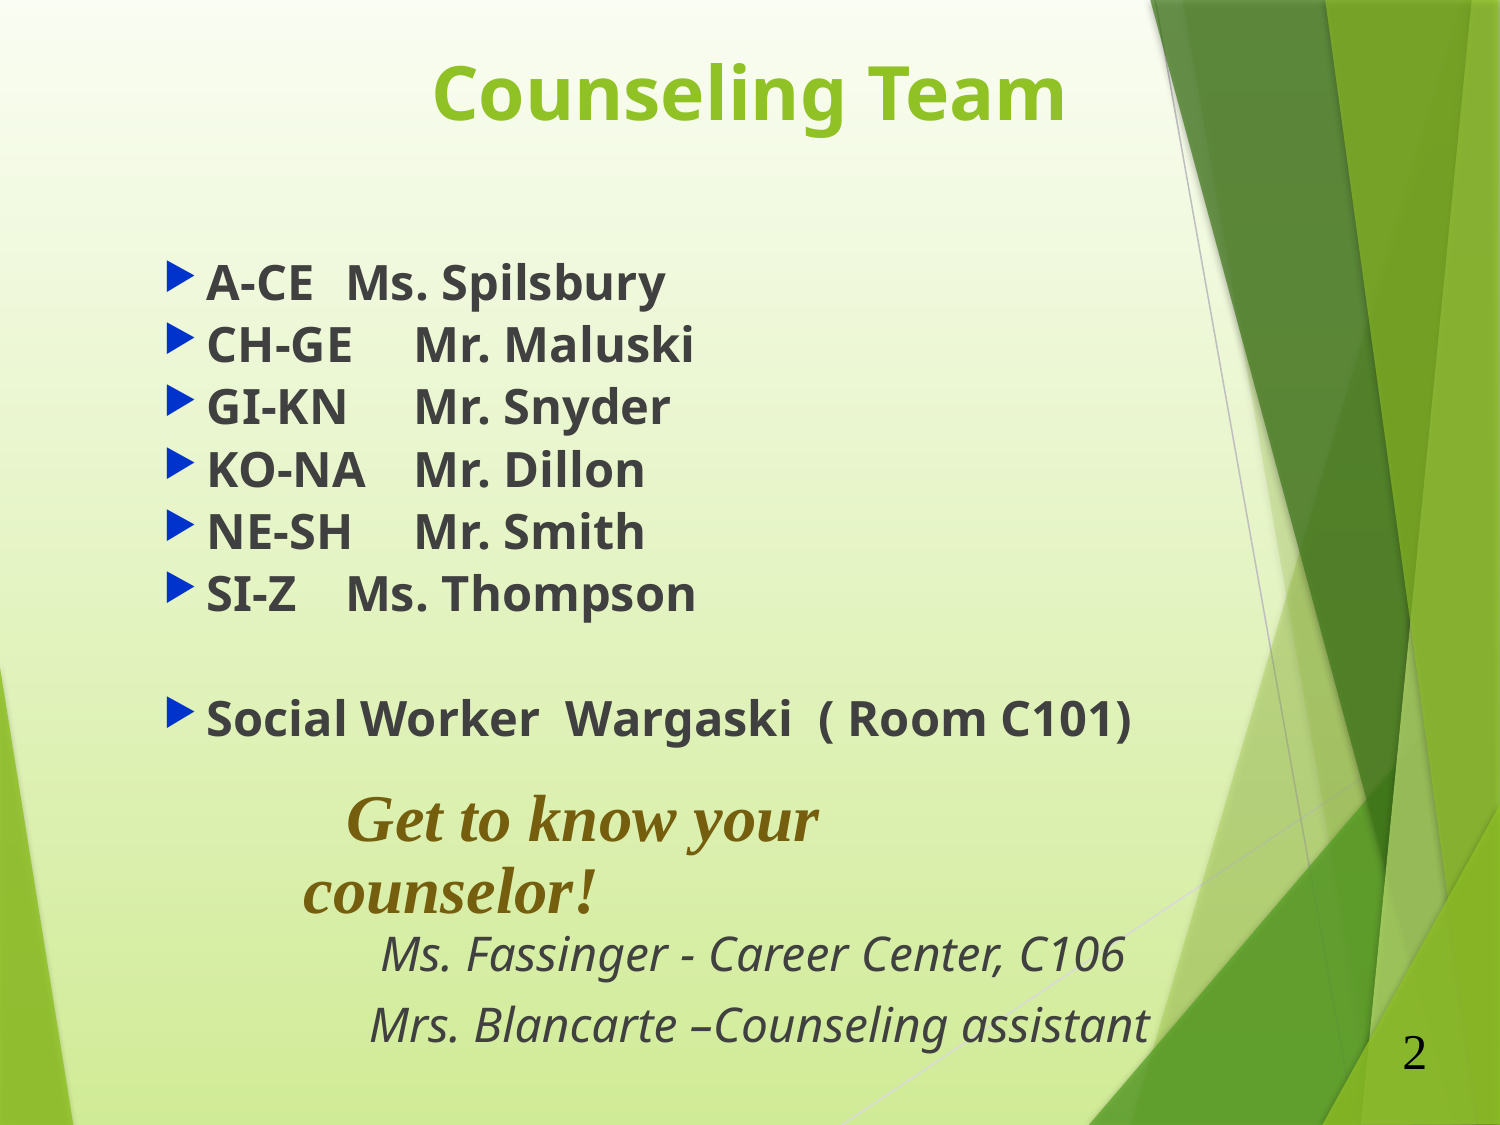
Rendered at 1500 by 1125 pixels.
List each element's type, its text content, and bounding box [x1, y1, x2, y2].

list Ms. Fassinger - Career Center, C106 Mrs. Blancarte –Counseling assistant [178, 859, 1342, 1063]
list A-CE Ms. Spilsbury CH-GE Mr. Maluski GI-KN Mr. Snyder KO-NA Mr. Dillon NE-SH Mr. Smith SI-Z Ms. Thompson Social Worker Wargaski ( Room C101) [137, 220, 1300, 756]
title Counseling Team [173, 37, 1327, 225]
text_box 2 [1387, 1012, 1425, 1088]
text_box Get to know your counselor! [288, 776, 1149, 936]
